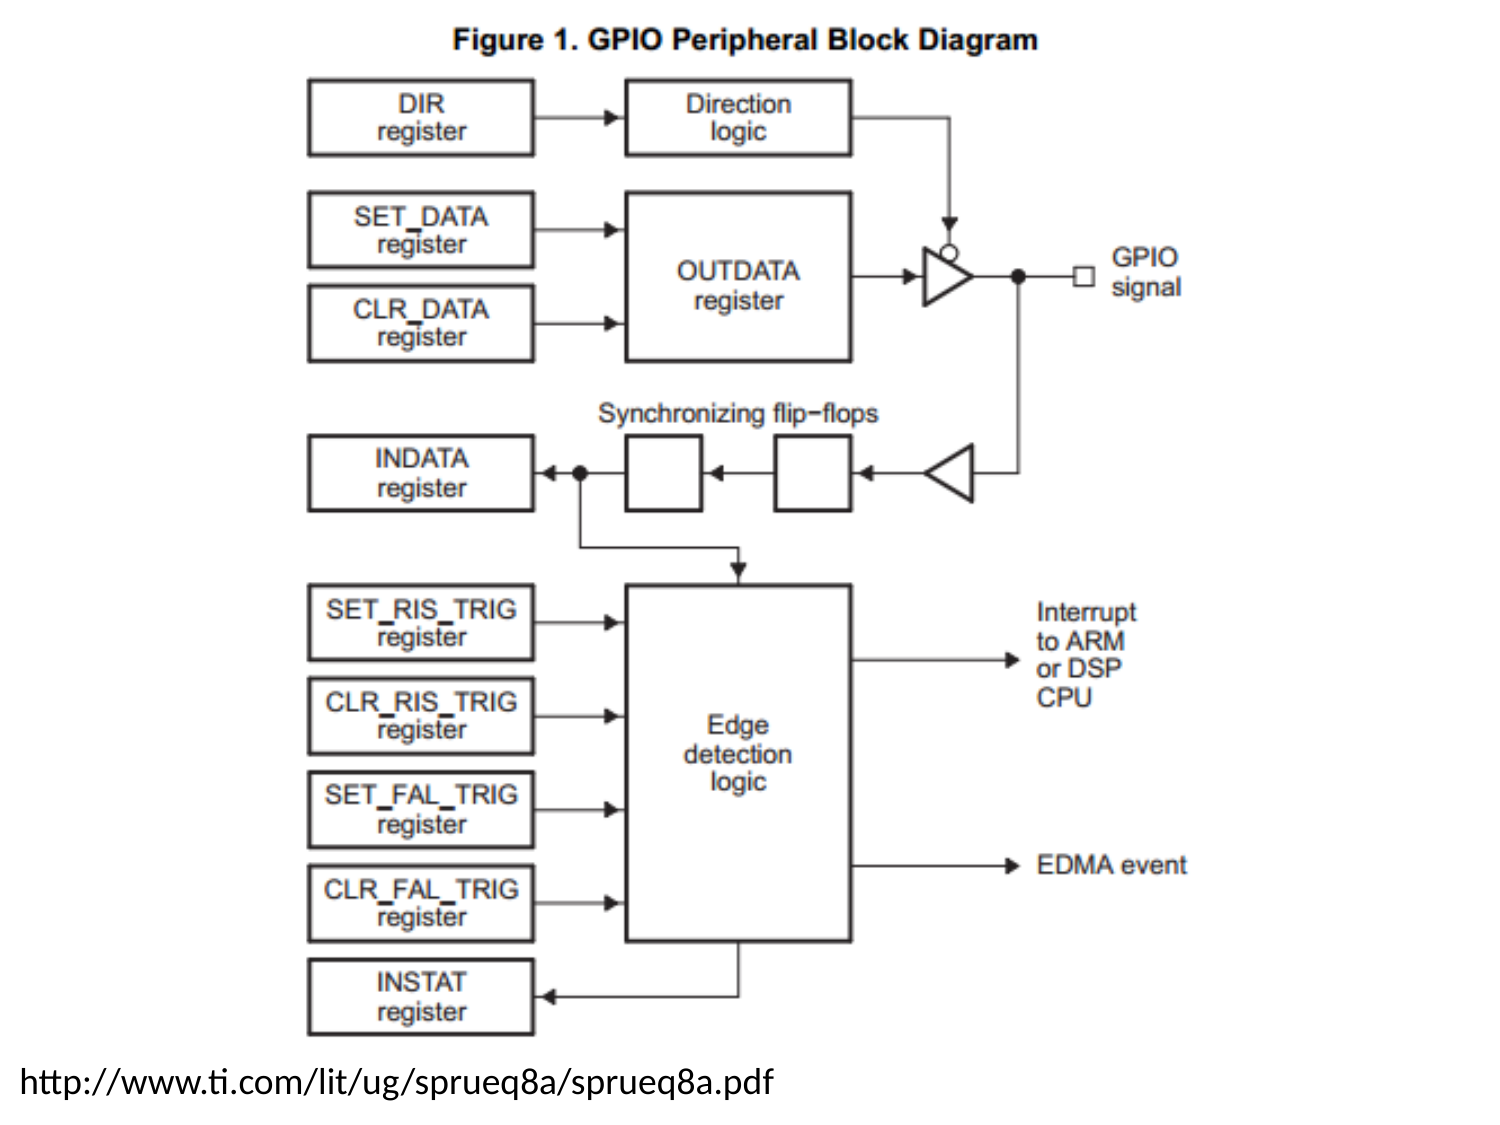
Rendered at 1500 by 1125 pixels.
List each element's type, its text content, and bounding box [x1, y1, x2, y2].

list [287, 12, 1213, 1071]
text_box http://www.ti.com/lit/ug/sprueq8a/sprueq8a.pdf [4, 1049, 843, 1110]
